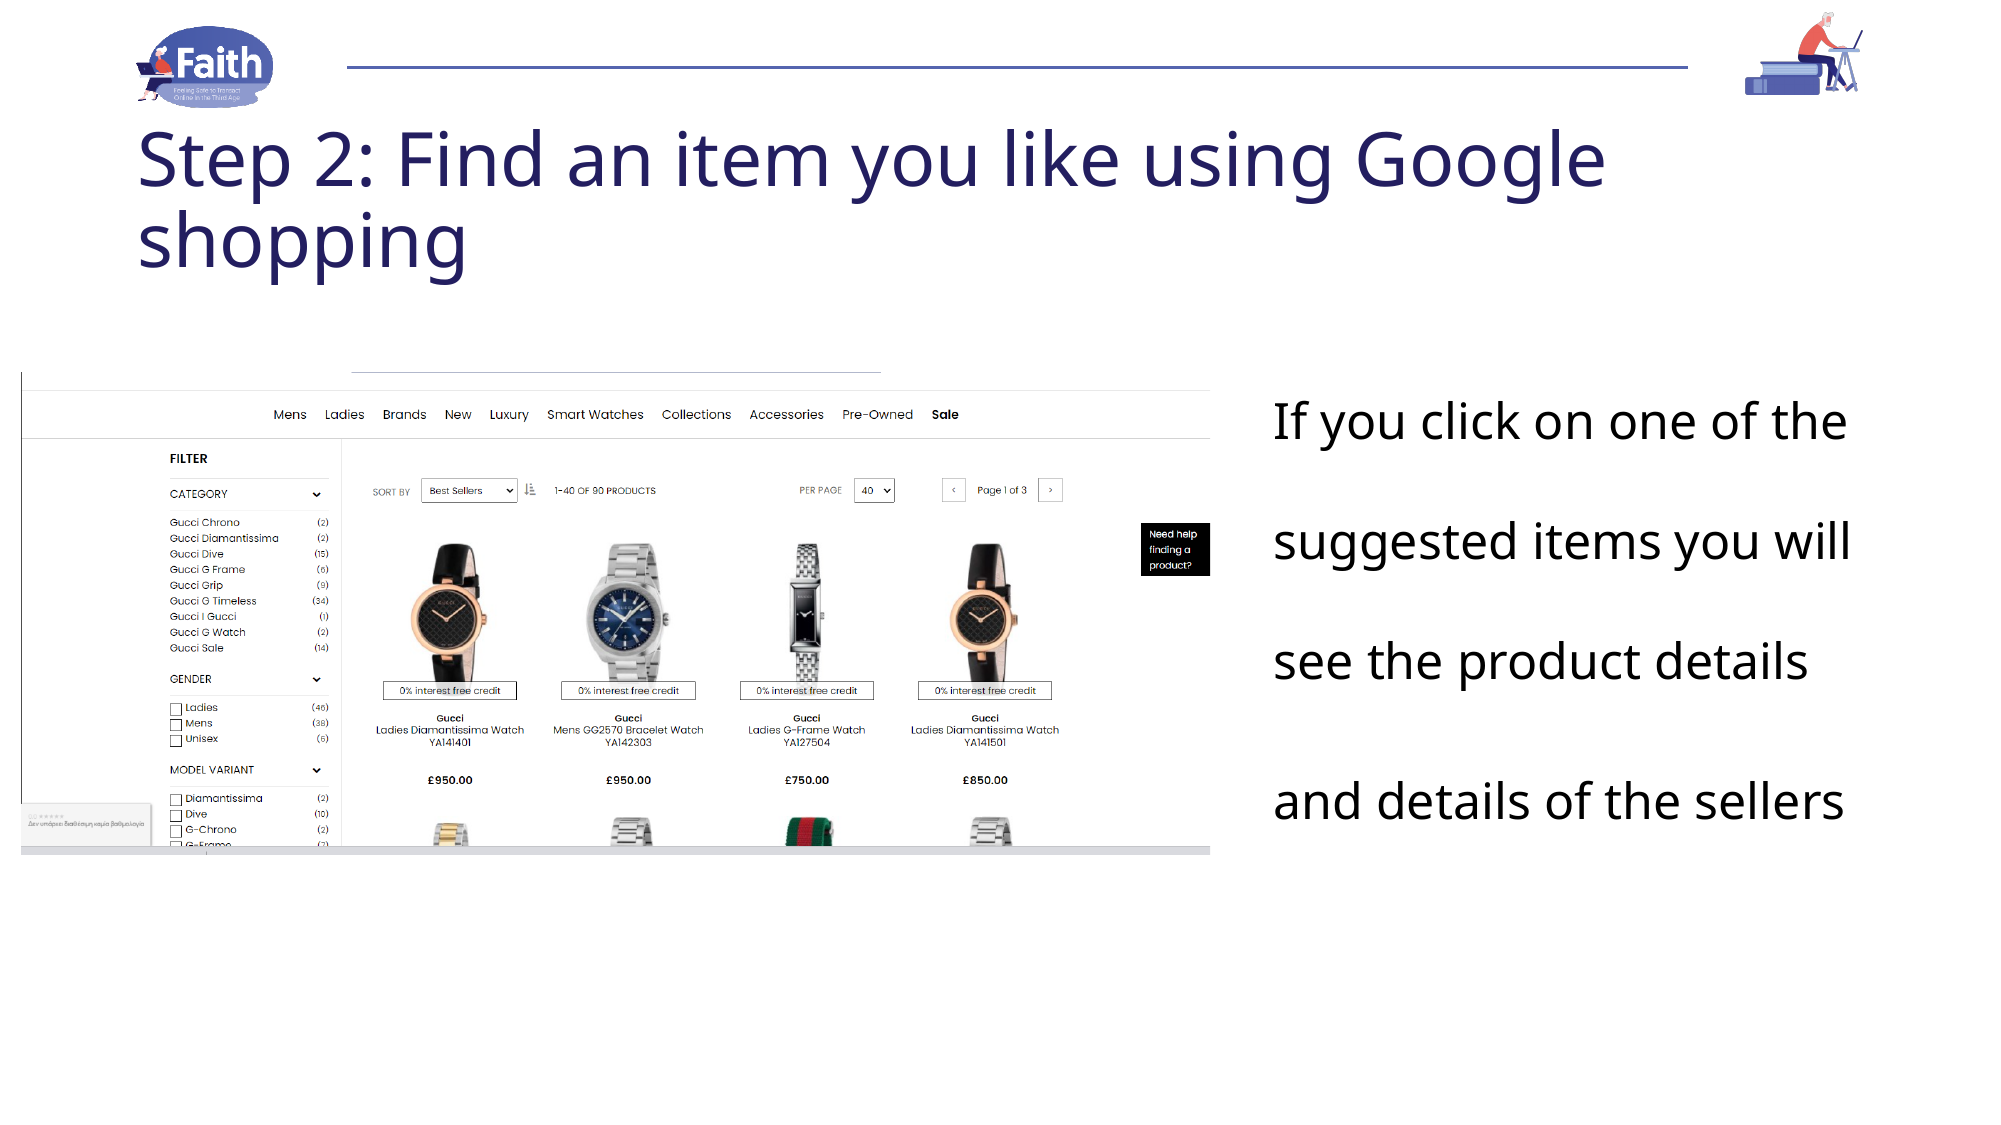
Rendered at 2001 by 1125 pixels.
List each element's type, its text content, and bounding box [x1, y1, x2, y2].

picture [136, 26, 273, 108]
title Step 2: Find an item you like using Google shopping [137, 122, 1863, 311]
picture [12, 372, 1211, 855]
list If you click on one of the suggested items you will see the product details and details of the sellers [1273, 329, 1912, 1003]
picture [1745, 12, 1863, 95]
